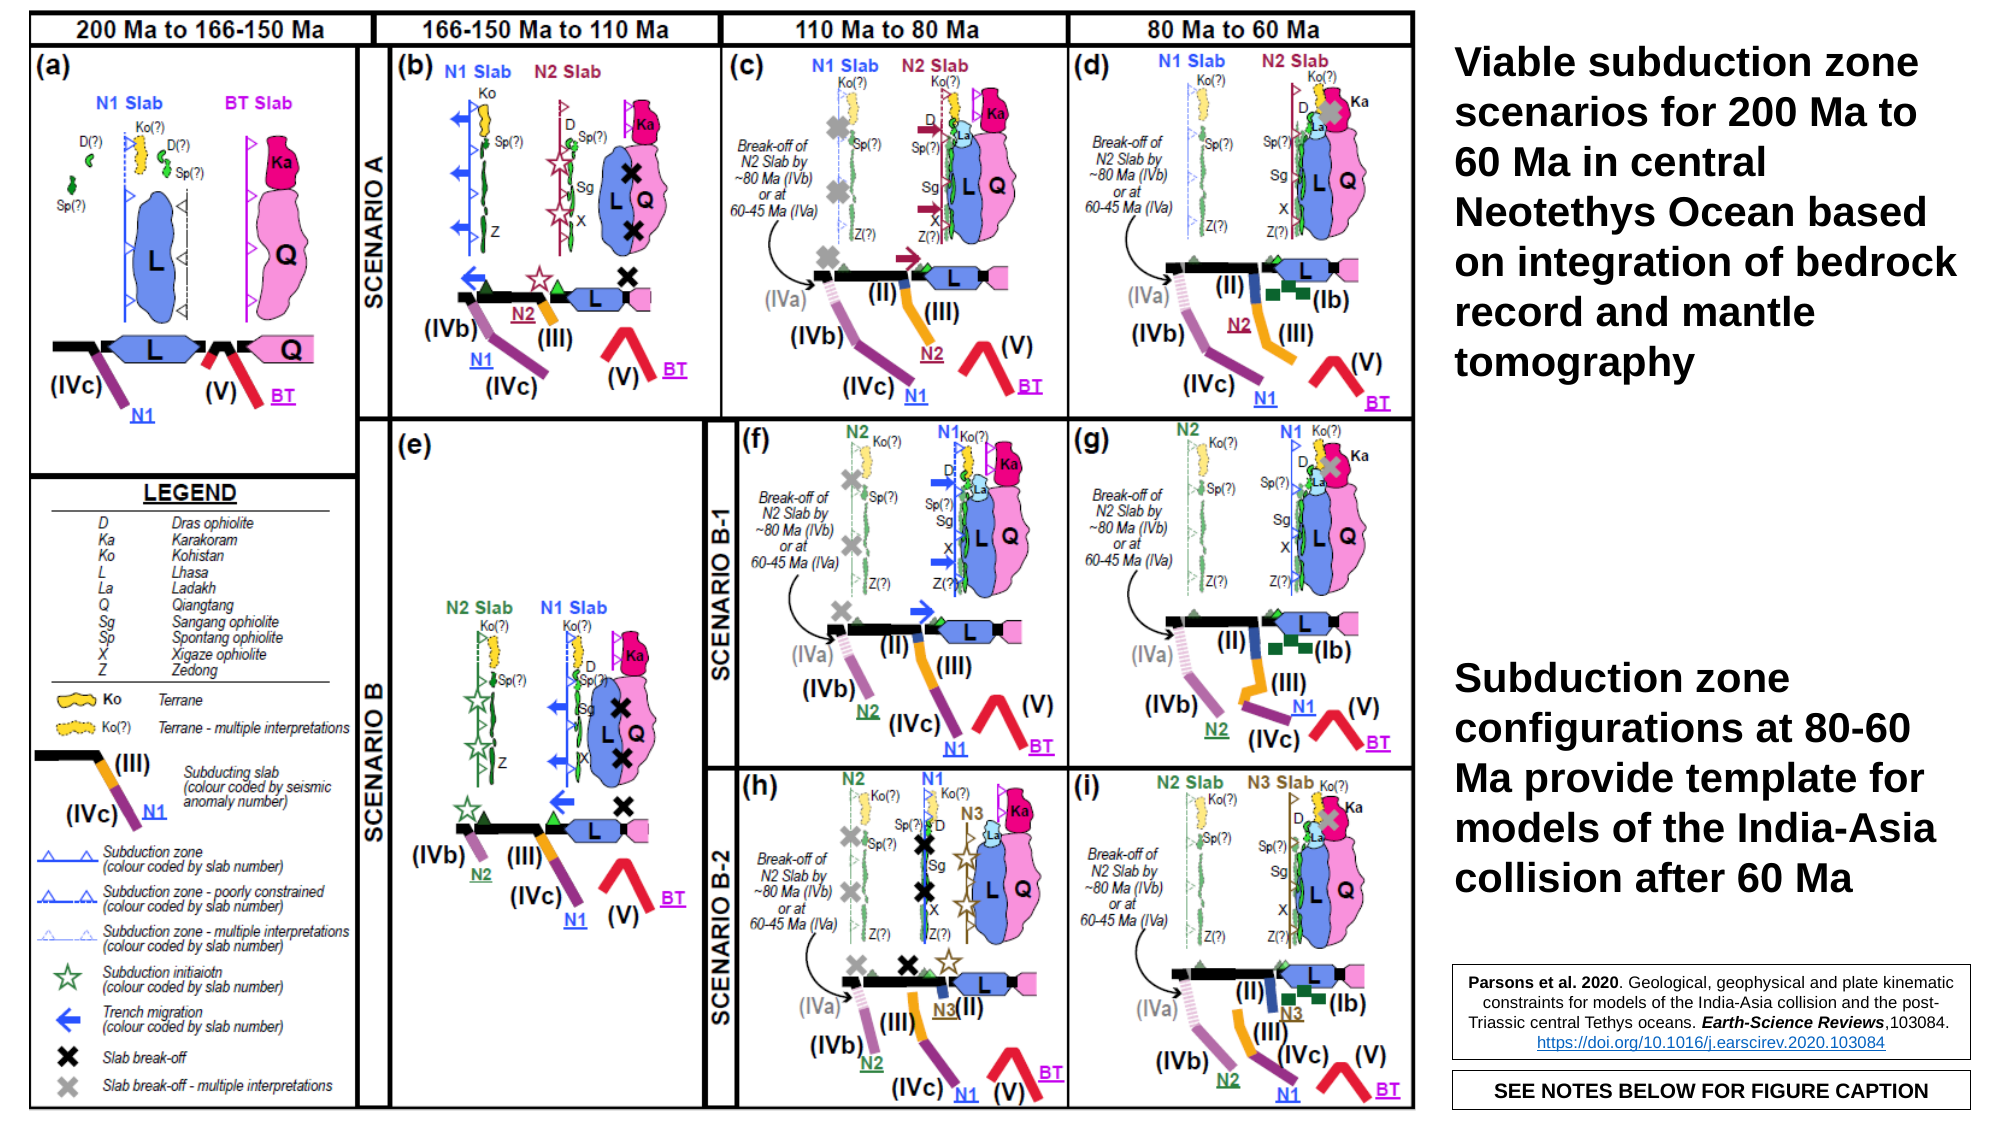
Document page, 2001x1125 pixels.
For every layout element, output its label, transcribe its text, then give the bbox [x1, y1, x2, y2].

text_box SEE NOTES BELOW FOR FIGURE CAPTION [1452, 1070, 1971, 1110]
picture [29, 10, 1416, 1111]
text_box Viable subduction zone scenarios for 200 Ma to 60 Ma in central Neotethys Ocean based on integration of bedrock record and mantle tomography [1439, 27, 1973, 393]
text_box Subduction zone configurations at 80-60 Ma provide template for models of the India-Asia collision after 60 Ma [1439, 643, 1973, 909]
text_box Parsons et al. 2020. Geological, geophysical and plate kinematic constraints for models of the India-Asia collision and the post-Triassic central Tethys oceans. Earth-Science Reviews,103084. https://doi.org/10.1016/j.earscirev.2020.103084 [1452, 964, 1971, 1060]
